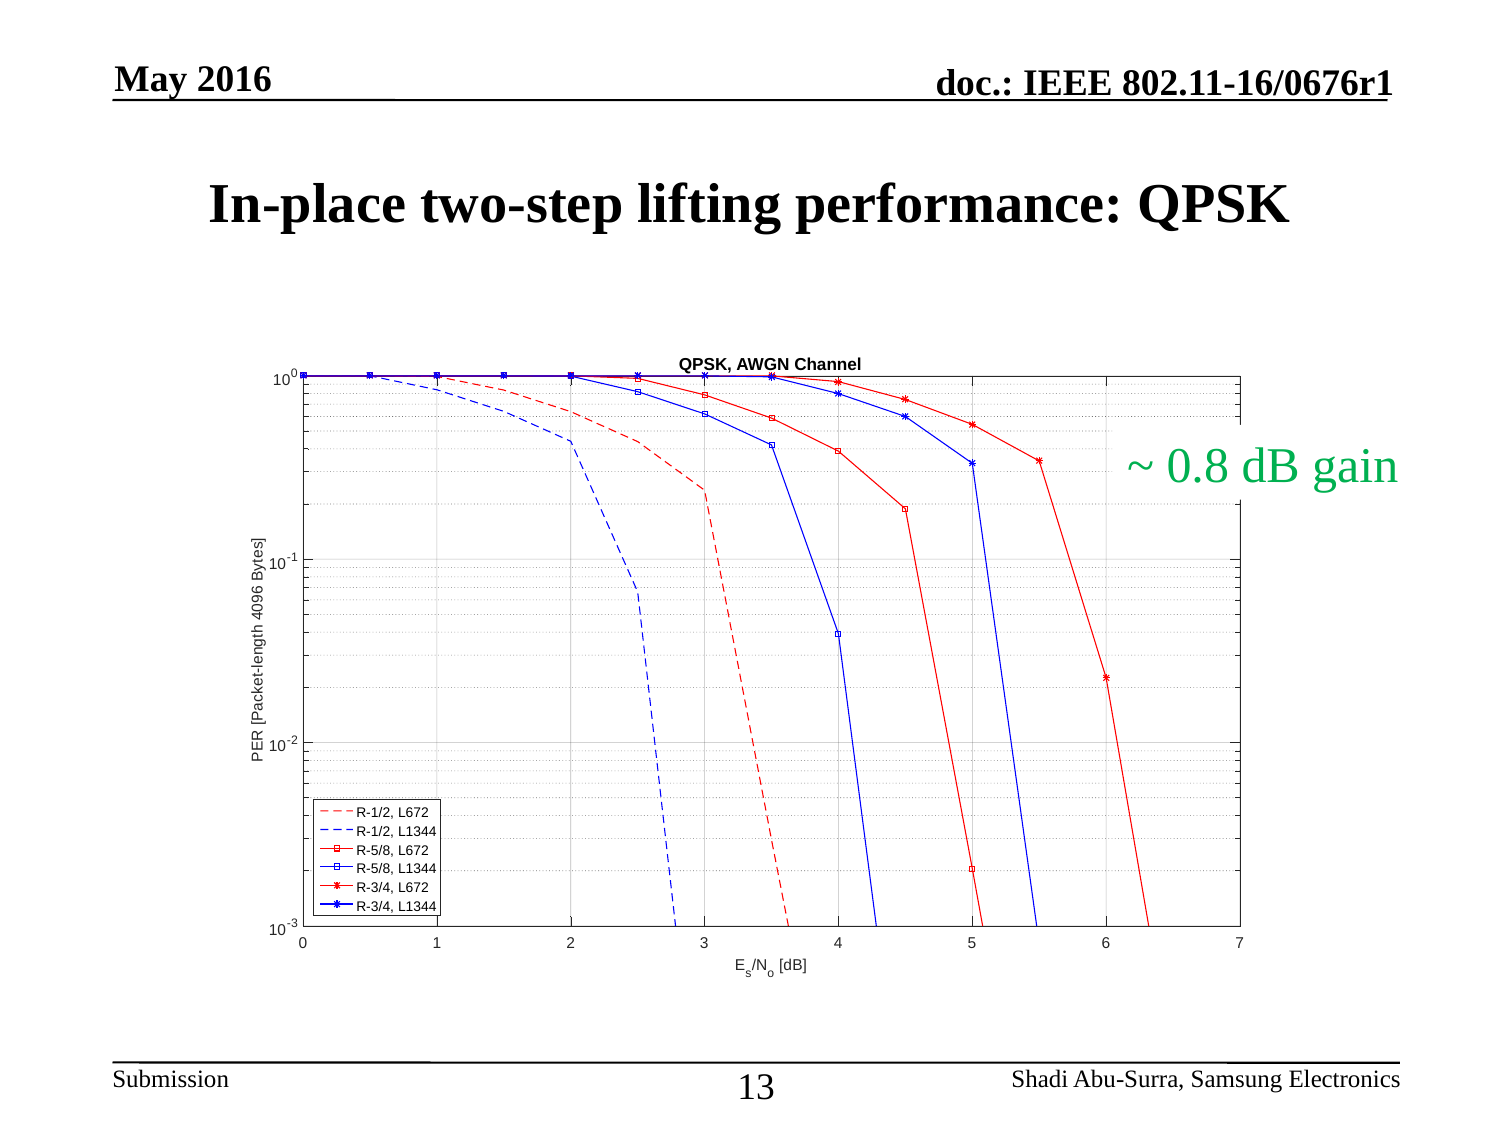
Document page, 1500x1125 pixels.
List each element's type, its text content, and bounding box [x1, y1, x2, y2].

text_box ~ 0.8 dB gain [1358, 424, 1441, 500]
slide_number 13 [712, 1061, 800, 1123]
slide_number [114, 54, 423, 100]
title In-place two-step lifting performance: QPSK [112, 112, 1388, 288]
footer Shadi Abu-Surra, Samsung Electronics [878, 1061, 1402, 1093]
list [145, 324, 1354, 1000]
